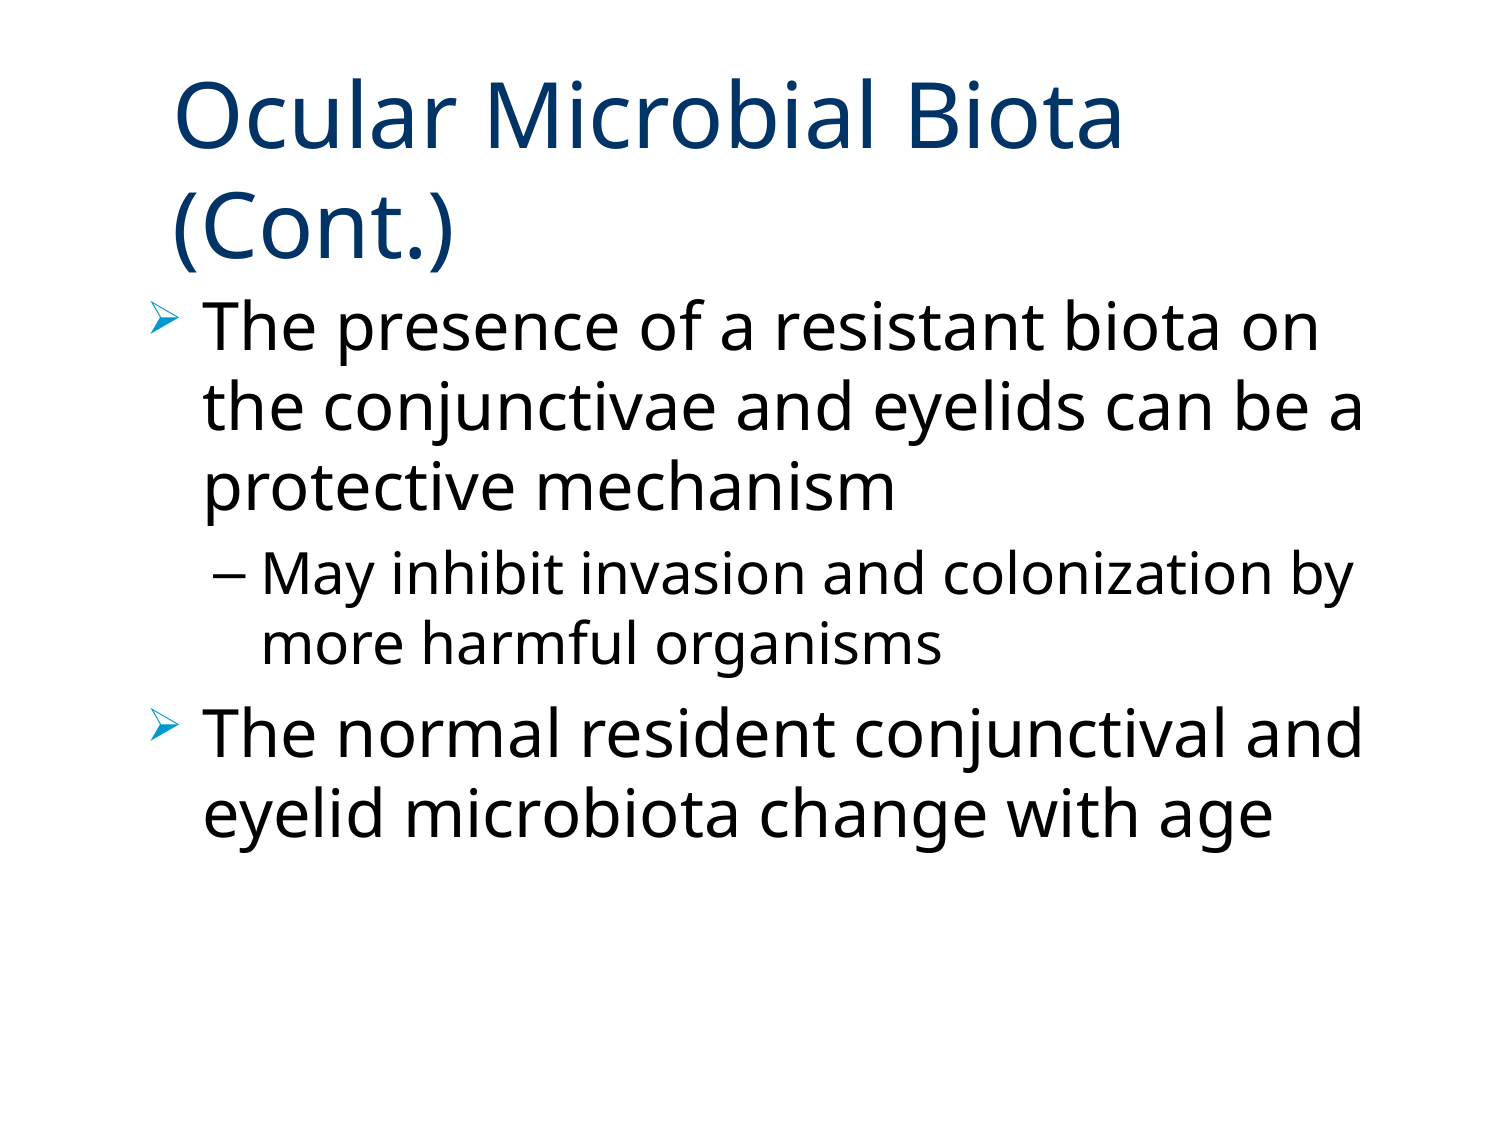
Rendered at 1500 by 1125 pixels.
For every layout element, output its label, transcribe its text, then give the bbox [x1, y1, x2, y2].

list The presence of a resistant biota on the conjunctivae and eyelids can be a protective mechanism May inhibit invasion and colonization by more harmful organisms The normal resident conjunctival and eyelid microbiota change with age [131, 275, 1407, 1076]
title Ocular Microbial Biota (Cont.) [158, 11, 1433, 324]
